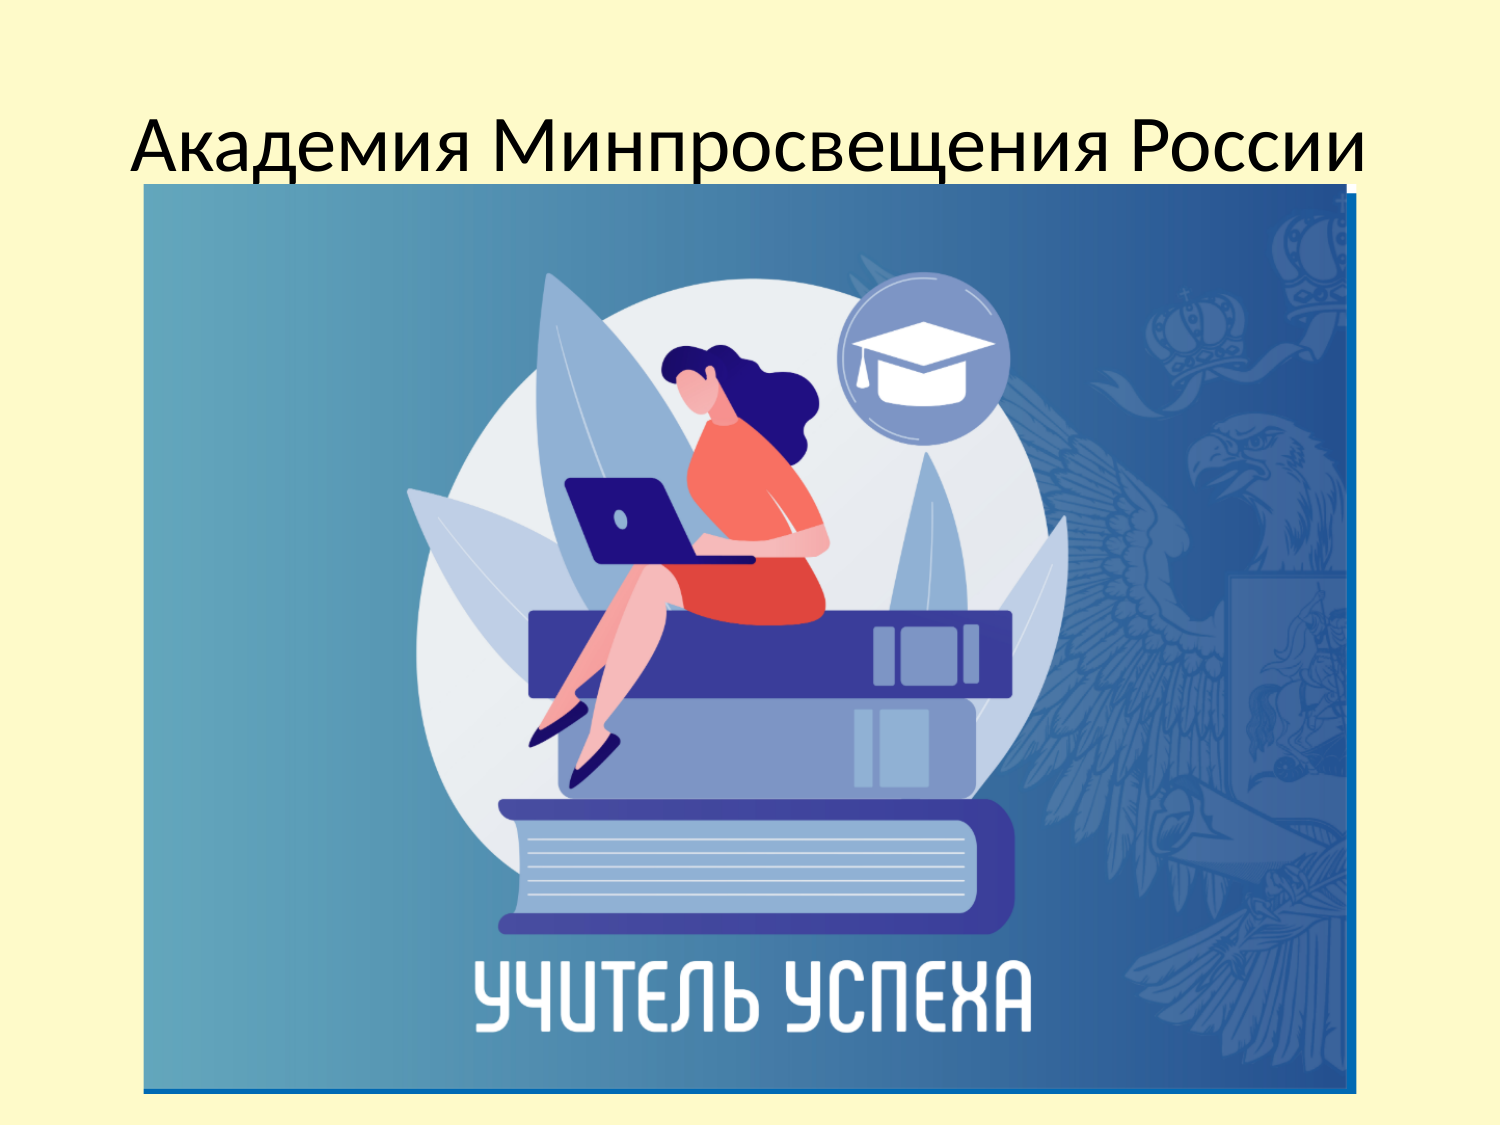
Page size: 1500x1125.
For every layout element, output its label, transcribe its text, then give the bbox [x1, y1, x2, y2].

title Академия Минпросвещения России [75, 45, 1425, 233]
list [143, 184, 1357, 1095]
